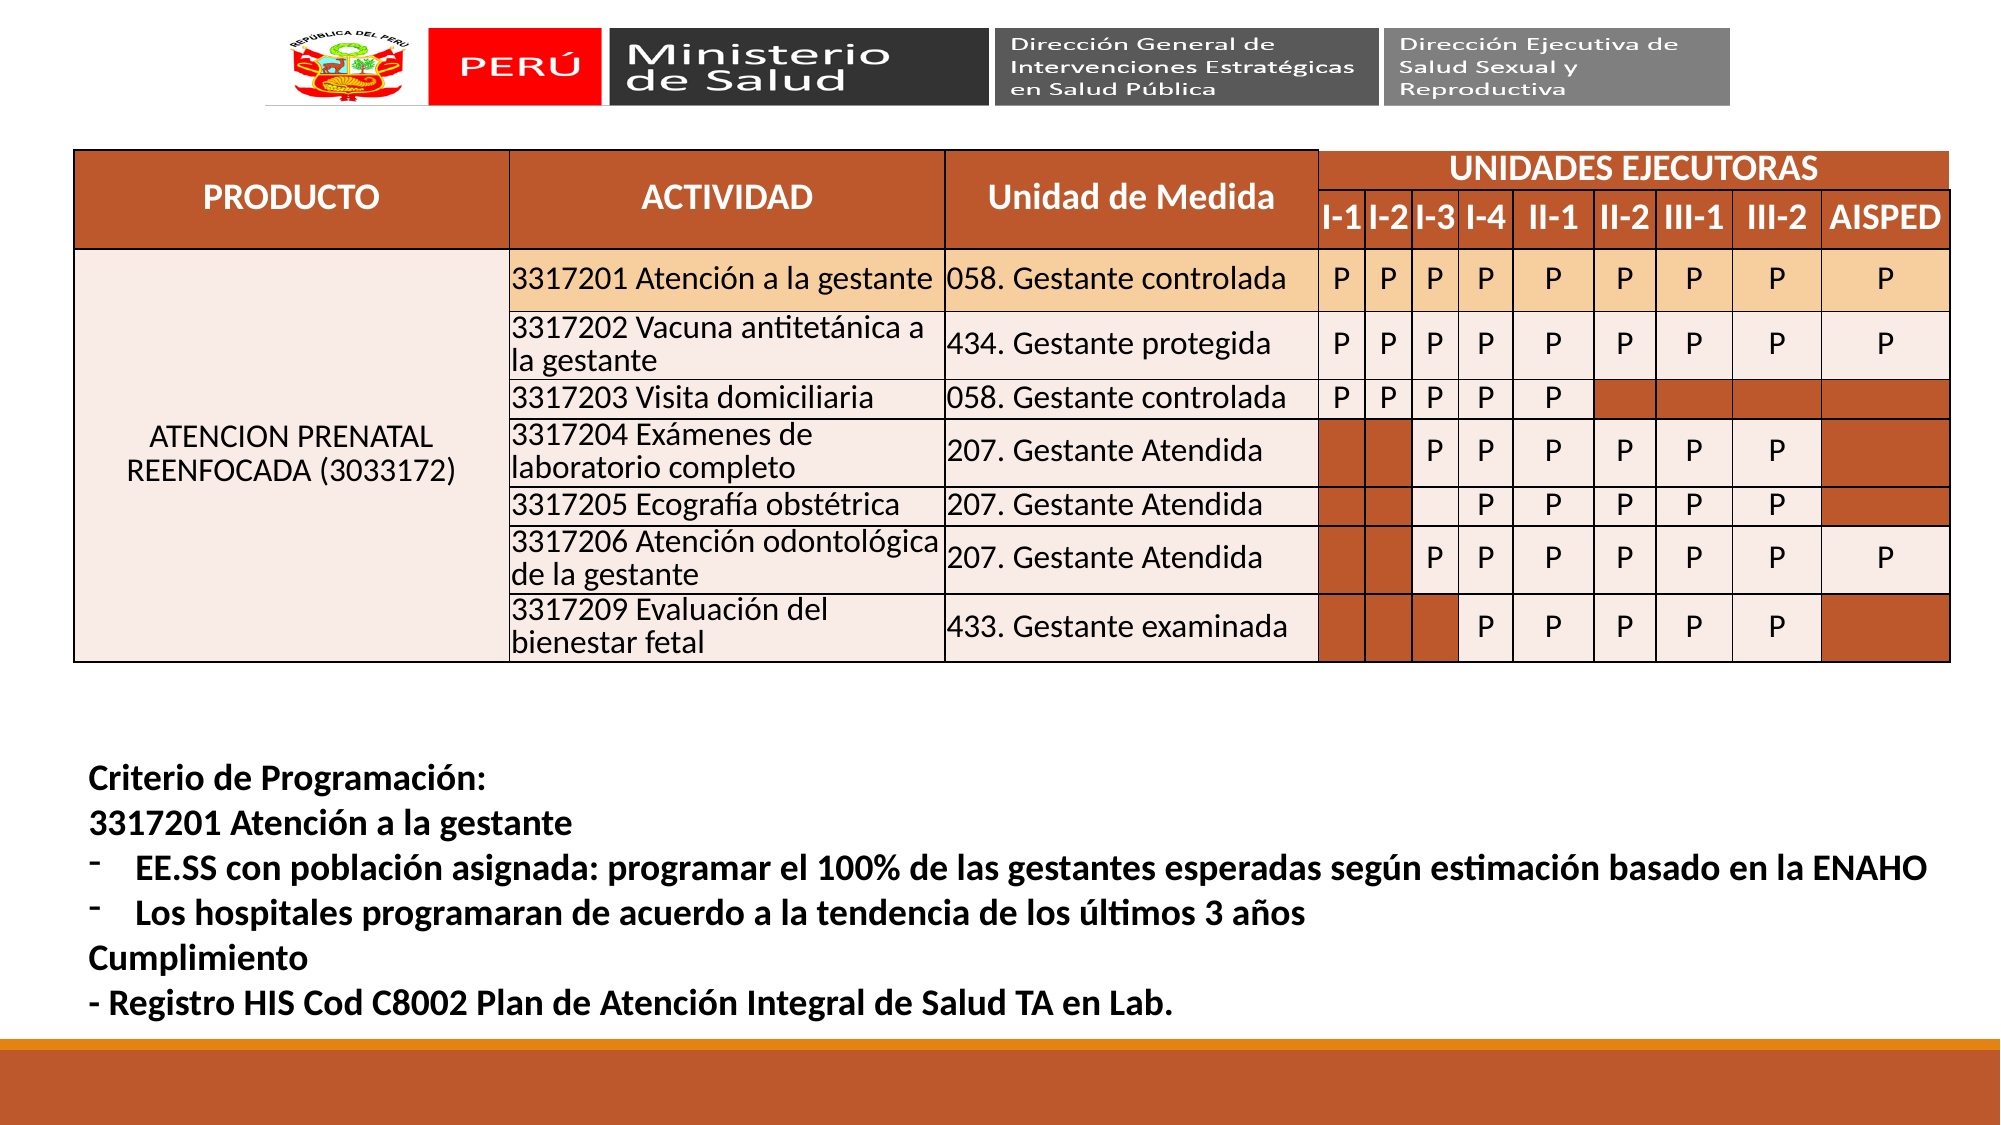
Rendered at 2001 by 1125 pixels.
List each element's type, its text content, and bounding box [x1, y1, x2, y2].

table_cell P [1459, 420, 1512, 486]
table_cell 433. Gestante examinada [946, 595, 1318, 661]
table_cell P [1459, 380, 1512, 418]
table_cell P [1595, 420, 1655, 486]
table_cell [1366, 488, 1411, 525]
table_cell [1595, 380, 1655, 418]
table_cell P [1514, 312, 1593, 379]
table_cell 207. Gestante Atendida [946, 420, 1318, 486]
table_cell [1733, 380, 1821, 418]
table_cell P [1595, 527, 1655, 593]
table_cell P [1514, 595, 1593, 661]
table_cell P [1595, 488, 1655, 525]
table_cell [1413, 488, 1458, 525]
table_cell P [1366, 250, 1411, 311]
table_cell P [1657, 527, 1732, 593]
table_cell P [1822, 527, 1949, 593]
table_cell P [1413, 250, 1458, 311]
table_cell [1366, 420, 1411, 486]
table_cell 3317201 Atención a la gestante [510, 250, 944, 311]
table_cell II-2 [1595, 191, 1655, 248]
table_cell P [1733, 250, 1821, 311]
table_cell P [1733, 312, 1821, 379]
table_cell [1822, 380, 1949, 418]
table_cell P [1459, 312, 1512, 379]
table_cell P [1733, 527, 1821, 593]
table_cell [1319, 420, 1364, 486]
table_cell 207. Gestante Atendida [946, 527, 1318, 593]
table_cell P [1459, 527, 1512, 593]
table_cell P [1733, 420, 1821, 486]
text_box Criterio de Programación: 3317201 Atención a la gestante EE.SS con población asignada: programar el 100% de las gestantes esperadas según estimación basado en la ENAHO Los hospitales programaran de acuerdo a la tendencia de los últimos 3 años Cumplimiento - Registro HIS Cod C8002 Plan de Atención Integral de Salud TA en Lab. [73, 745, 1950, 1031]
table_cell P [1595, 312, 1655, 379]
table_cell P [1514, 488, 1593, 525]
table_header PRODUCTO [75, 151, 509, 248]
picture [264, 25, 1730, 111]
table_cell P [1733, 488, 1821, 525]
table_cell 434. Gestante protegida [946, 312, 1318, 379]
table_cell P [1595, 595, 1655, 661]
table_cell P [1514, 380, 1593, 418]
table_cell III-1 [1657, 191, 1732, 248]
table_cell [1366, 595, 1411, 661]
table_cell P [1319, 250, 1364, 311]
table_cell 058. Gestante controlada [946, 250, 1318, 311]
table_cell [1413, 595, 1458, 661]
table_cell P [1514, 250, 1593, 311]
table_cell 3317206 Atención odontológica de la gestante [510, 527, 944, 593]
table_header ACTIVIDAD [510, 151, 944, 248]
table_cell 058. Gestante controlada [946, 380, 1318, 418]
table_cell ATENCION PRENATAL REENFOCADA (3033172) [75, 250, 509, 661]
table_cell 3317203 Visita domiciliaria [510, 380, 944, 418]
table_header Unidad de Medida [946, 151, 1318, 248]
table_cell I-2 [1366, 191, 1411, 248]
table_cell P [1657, 488, 1732, 525]
table_cell P [1413, 527, 1458, 593]
table_cell P [1366, 380, 1411, 418]
table_cell I-3 [1413, 191, 1458, 248]
table_cell 3317209 Evaluación del bienestar fetal [510, 595, 944, 661]
table_cell P [1595, 250, 1655, 311]
table_cell [1822, 420, 1949, 486]
table_cell P [1319, 380, 1364, 418]
table_cell AISPED [1822, 191, 1949, 248]
table_cell [1366, 527, 1411, 593]
table_cell [1319, 595, 1364, 661]
table_header UNIDADES EJECUTORAS [1319, 151, 1949, 189]
table_cell P [1413, 420, 1458, 486]
table_cell P [1657, 420, 1732, 486]
table_cell P [1366, 312, 1411, 379]
table_cell III-2 [1733, 191, 1821, 248]
table_cell P [1459, 250, 1512, 311]
table_cell P [1319, 312, 1364, 379]
table_cell [1319, 488, 1364, 525]
table_cell P [1413, 312, 1458, 379]
table_cell [1657, 380, 1732, 418]
table_cell P [1514, 420, 1593, 486]
table_cell P [1657, 250, 1732, 311]
table_cell P [1413, 380, 1458, 418]
table_cell P [1514, 527, 1593, 593]
table_cell 3317205 Ecografía obstétrica [510, 488, 944, 525]
table_cell P [1733, 595, 1821, 661]
table_cell 3317202 Vacuna antitetánica a la gestante [510, 312, 944, 379]
table_cell I-4 [1459, 191, 1512, 248]
table_cell P [1657, 312, 1732, 379]
table_cell I-1 [1319, 191, 1364, 248]
table_cell [1822, 488, 1949, 525]
table_cell [1319, 527, 1364, 593]
table_cell P [1657, 595, 1732, 661]
table_cell P [1459, 595, 1512, 661]
table_cell [1822, 595, 1949, 661]
table_cell P [1822, 250, 1949, 311]
table_cell 207. Gestante Atendida [946, 488, 1318, 525]
table_cell P [1459, 488, 1512, 525]
table_cell 3317204 Exámenes de laboratorio completo [510, 420, 944, 486]
table_cell P [1822, 312, 1949, 379]
table_cell II-1 [1514, 191, 1593, 248]
